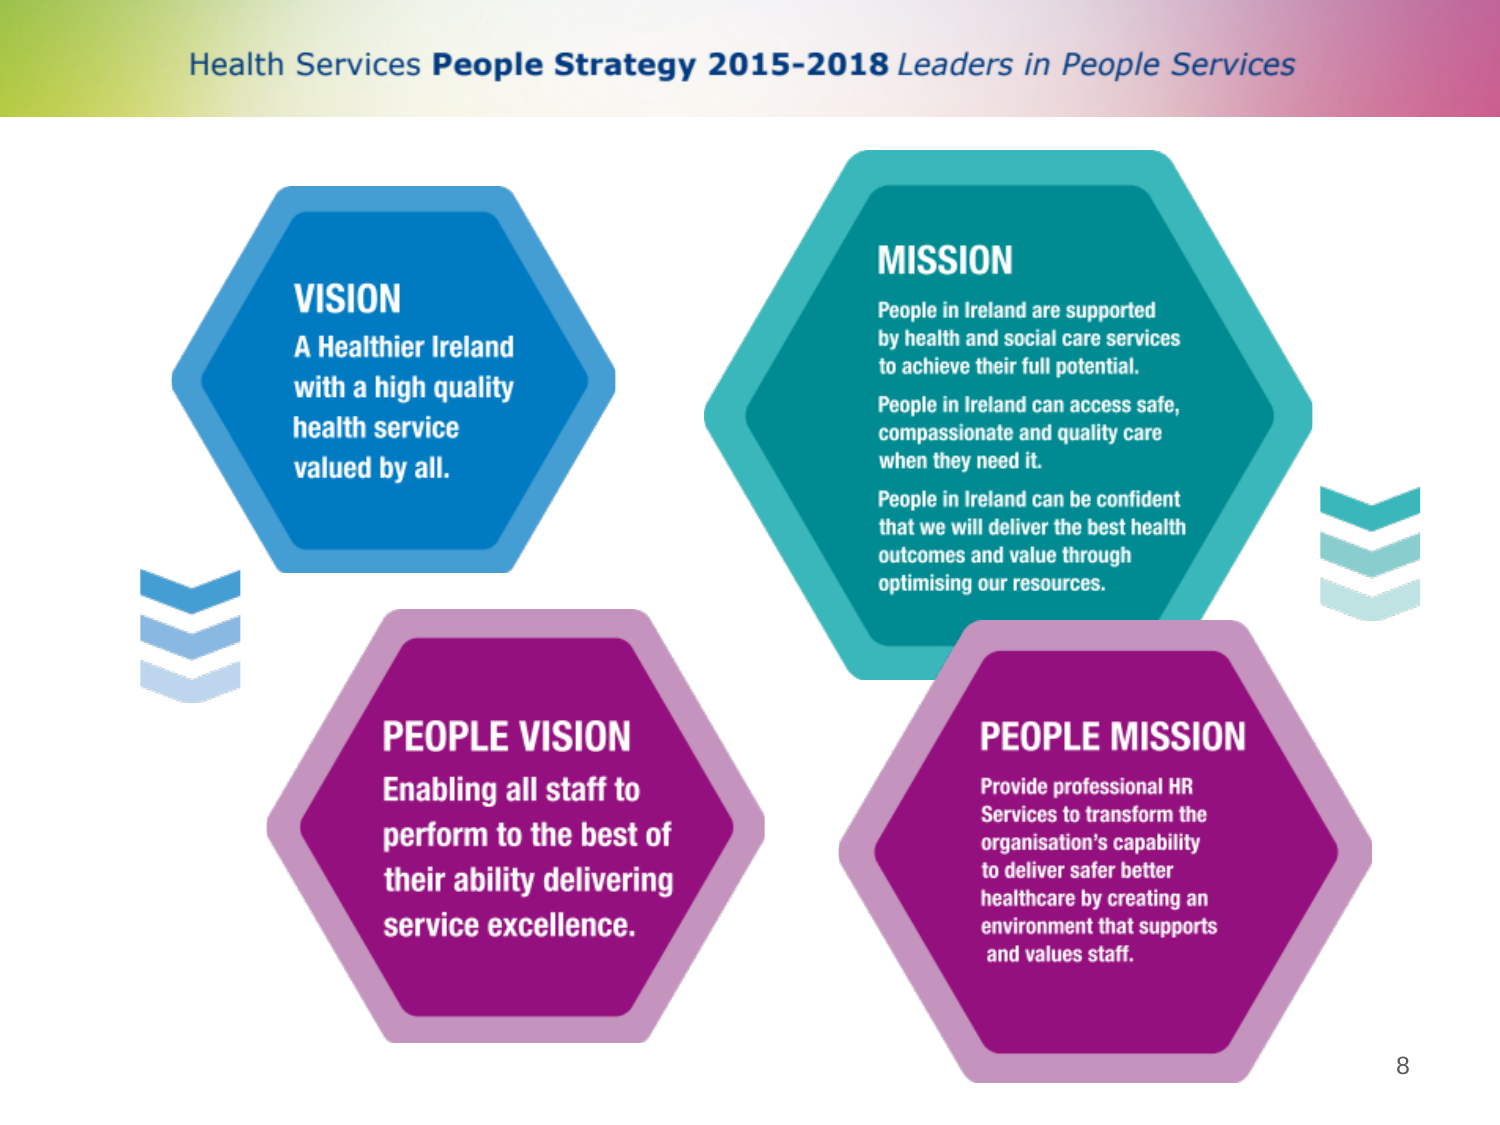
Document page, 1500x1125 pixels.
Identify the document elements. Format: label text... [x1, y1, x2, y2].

picture [140, 186, 616, 704]
slide_number 8 [1074, 1042, 1425, 1103]
picture [266, 150, 1421, 1083]
